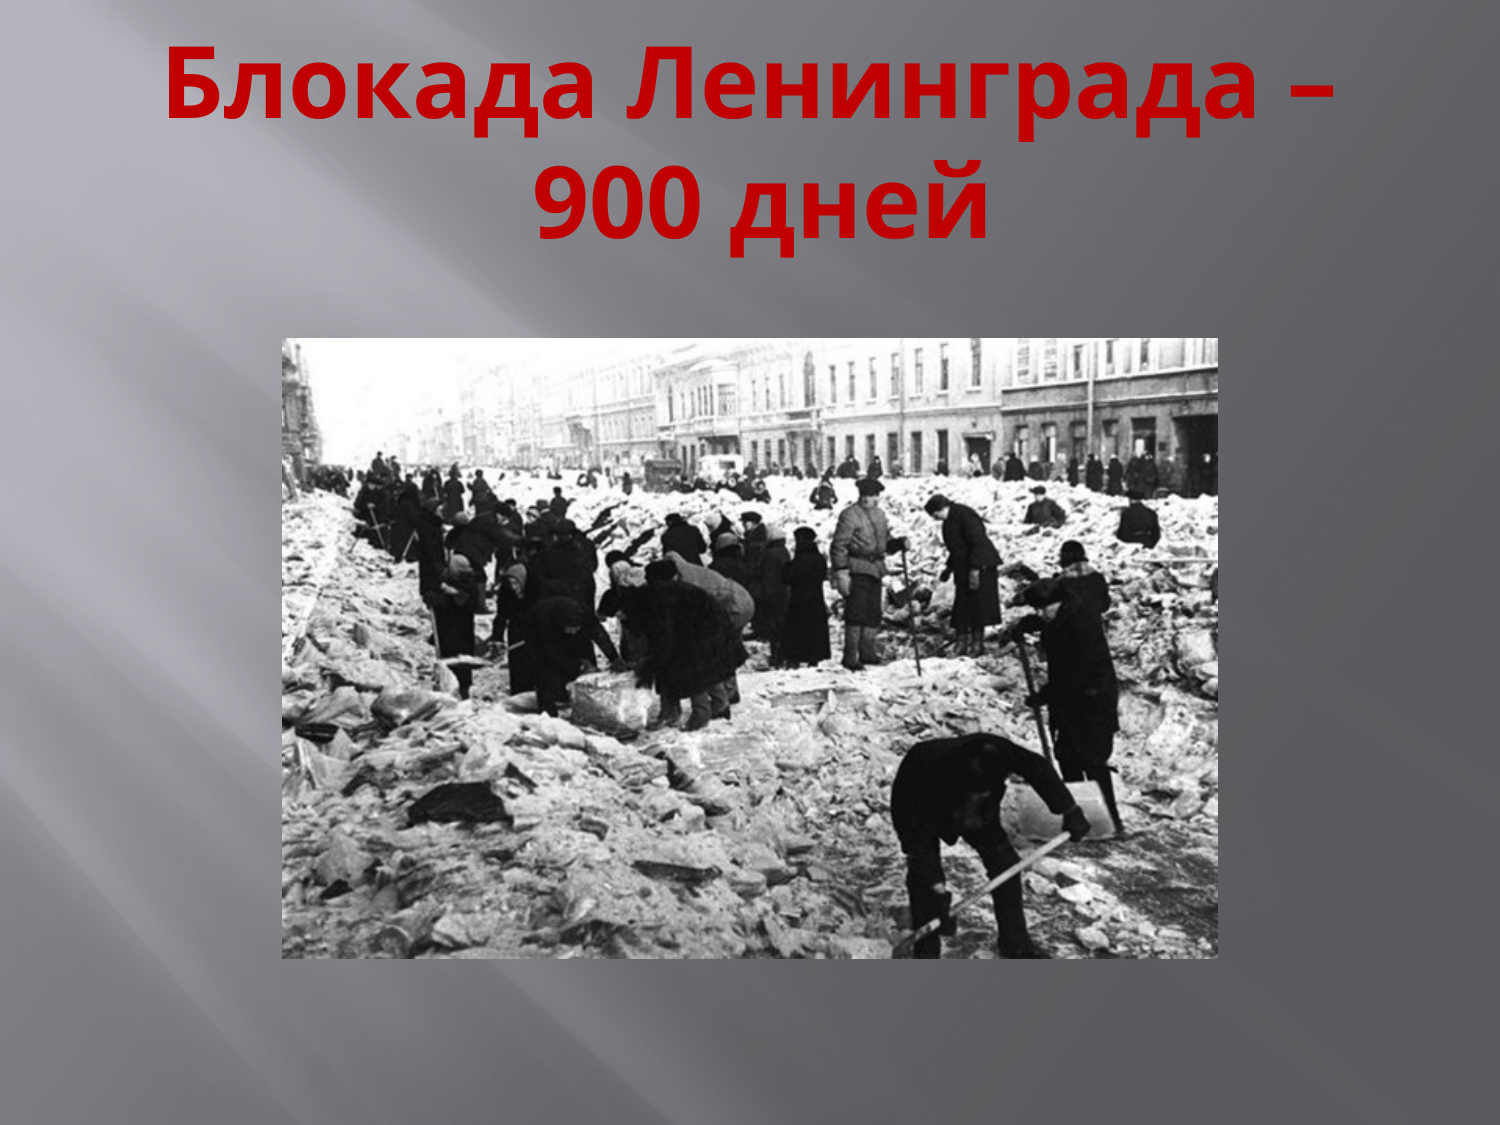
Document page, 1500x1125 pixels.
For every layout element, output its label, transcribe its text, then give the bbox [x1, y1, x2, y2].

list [282, 338, 1218, 960]
title Блокада Ленинграда – 900 дней [75, 45, 1425, 233]
